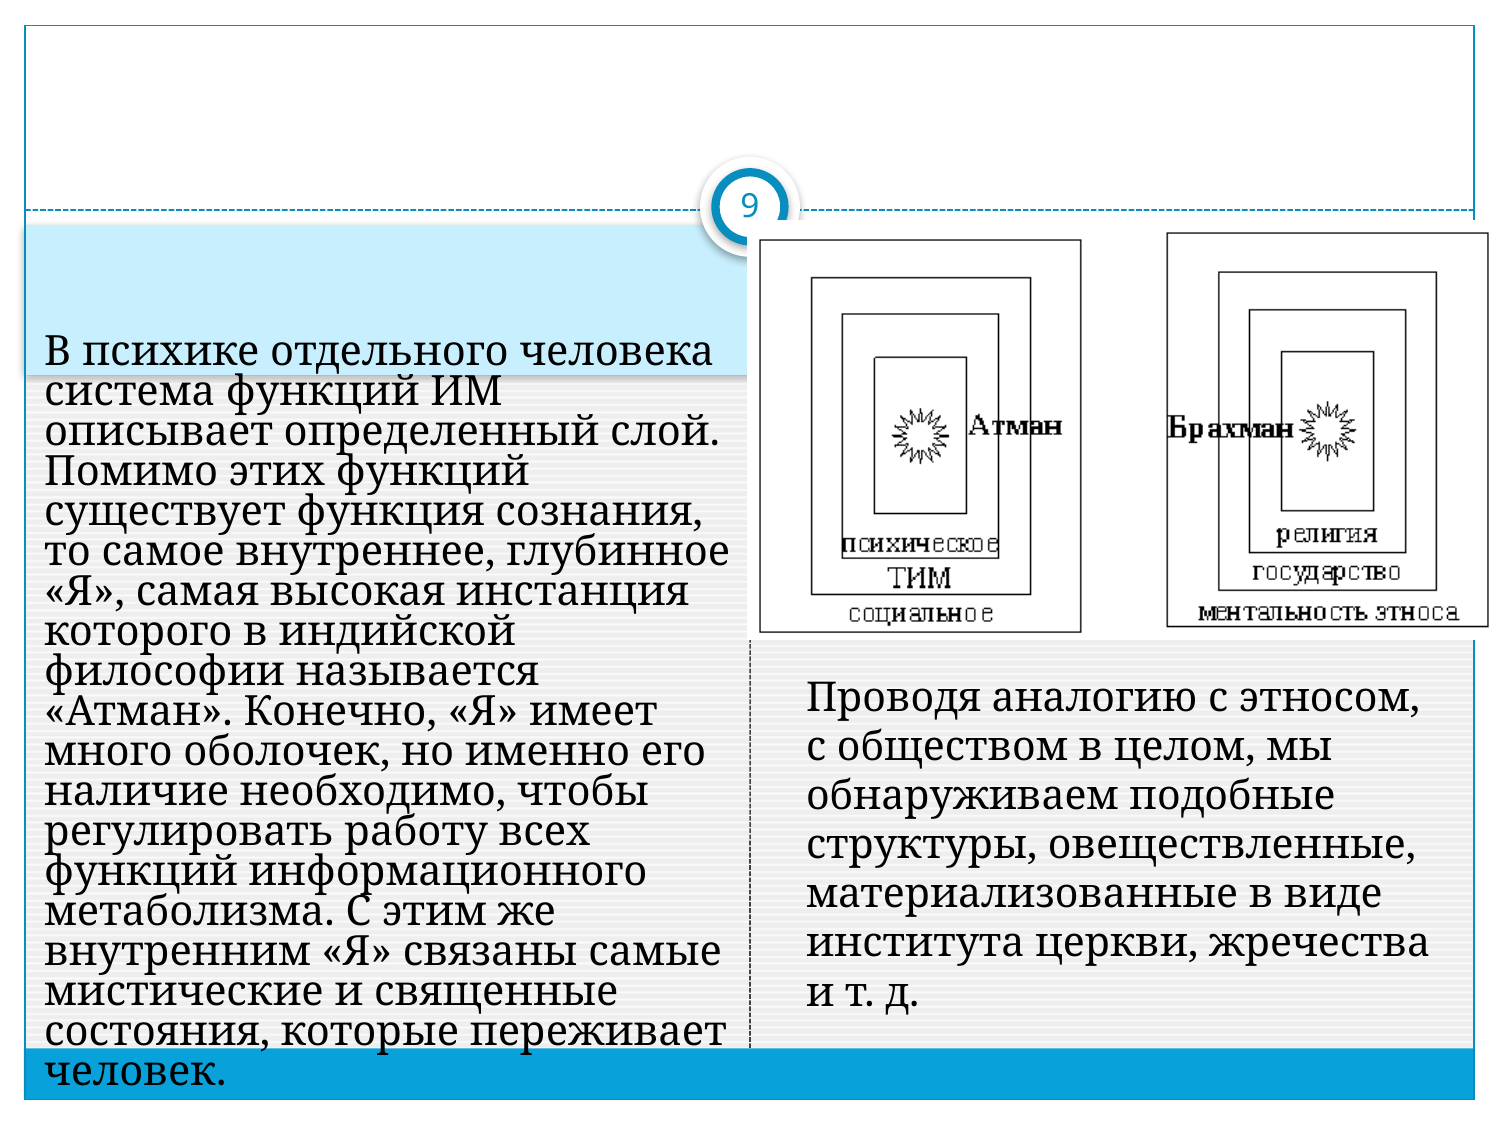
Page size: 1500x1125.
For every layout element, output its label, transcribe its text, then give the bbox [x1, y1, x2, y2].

picture [747, 220, 1500, 640]
list Проводя аналогию с этносом, с обществом в целом, мы обнаруживаем подобные структуры, овеществленные, материализованные в виде института церкви, жречества и т. д. [791, 662, 1465, 1033]
list В психике отдельного человека система функций ИМ описывает определенный слой. Помимо этих функций существует функция сознания, то самое внутреннее, глубинное «Я», самая высокая инстанция которого в индийской философии называется «Атман». Конечно, «Я» имеет много оболочек, но именно его наличие необходимо, чтобы регулировать работу всех функций информационного метаболизма. С этим же внутренним «Я» связаны самые мистические и священные состояния, которые переживает человек. [29, 326, 748, 1106]
slide_number 9 [712, 171, 788, 244]
